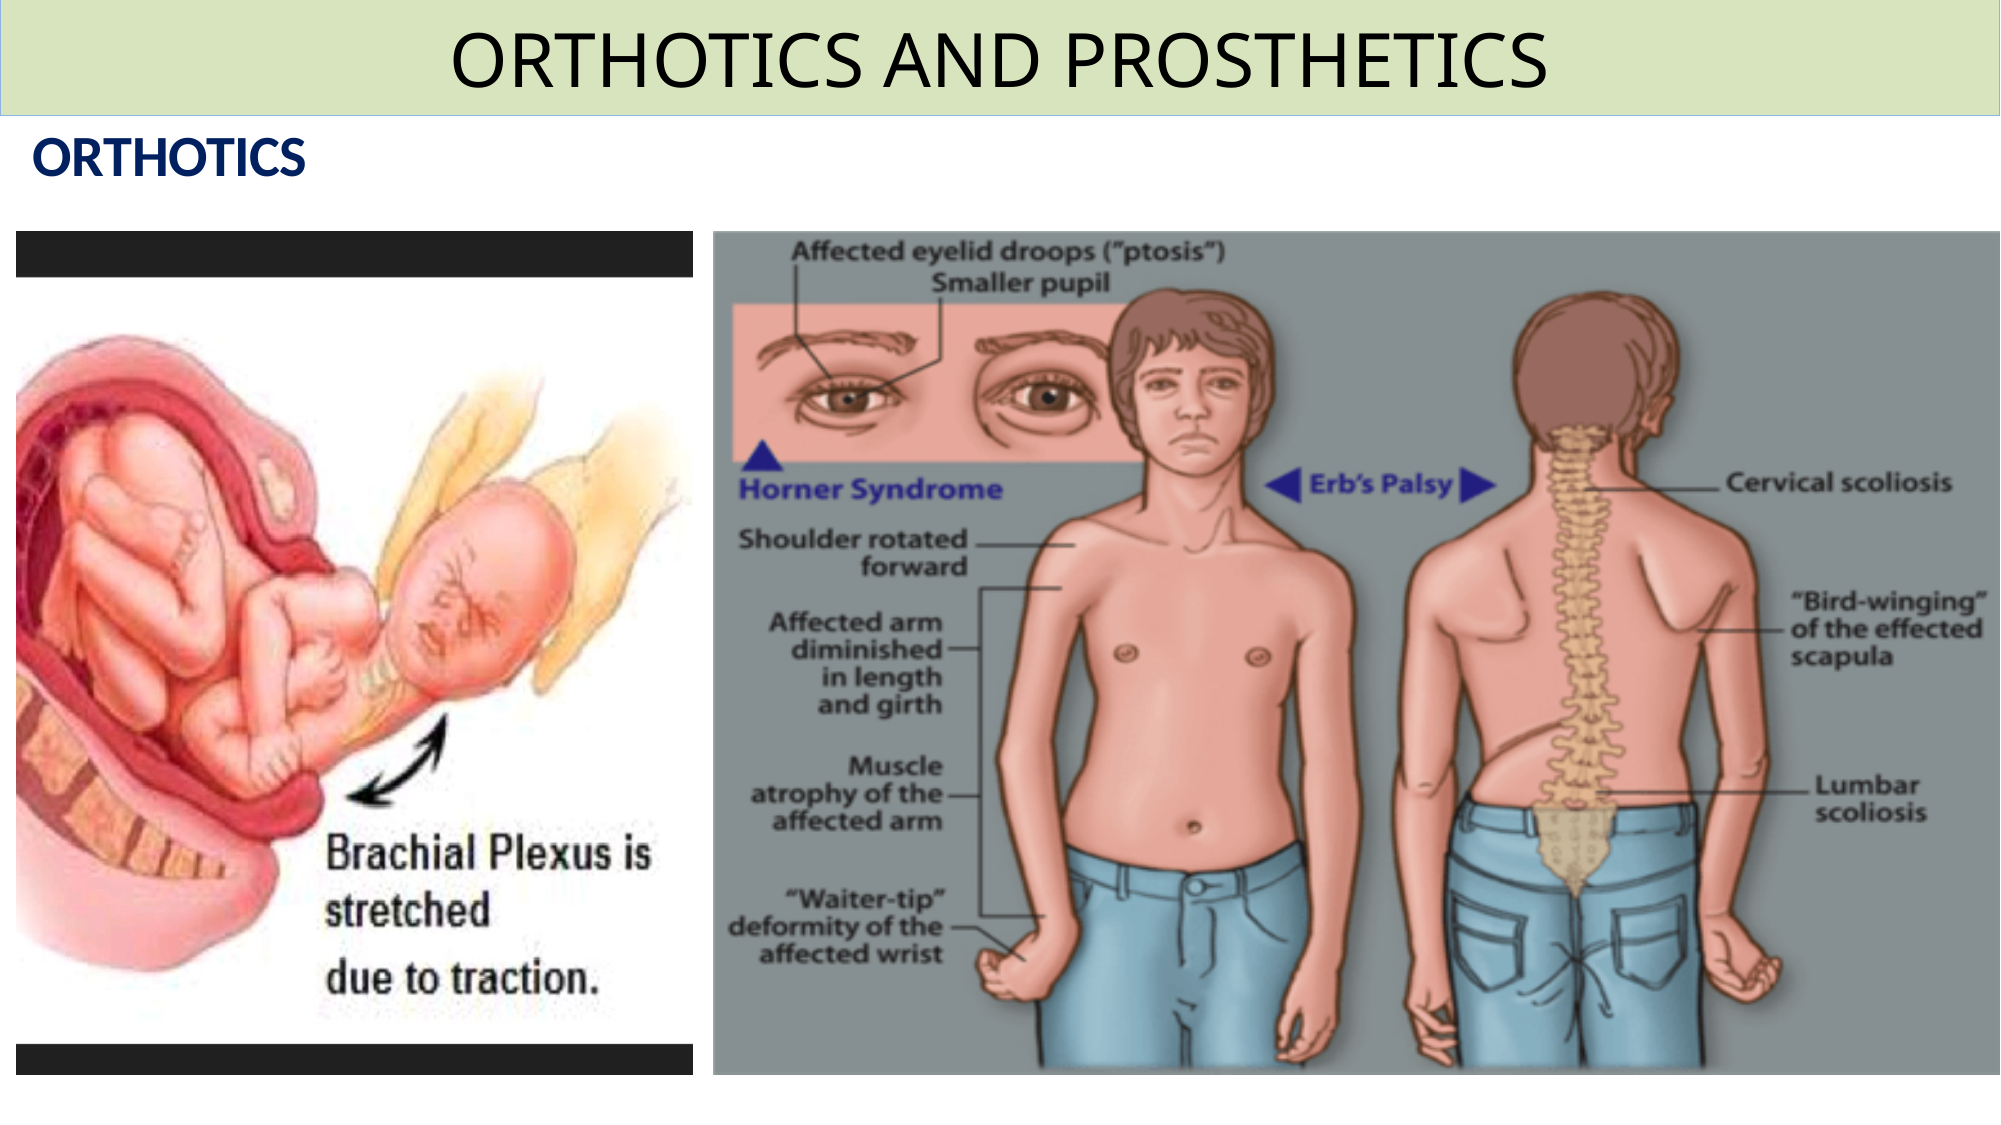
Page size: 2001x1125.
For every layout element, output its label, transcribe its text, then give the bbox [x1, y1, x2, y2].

picture [16, 231, 693, 1075]
text_box ORTHOTICS AND PROSTHETICS [0, 0, 2000, 116]
picture [712, 231, 2000, 1075]
text_box ORTHOTICS [30, 116, 890, 189]
